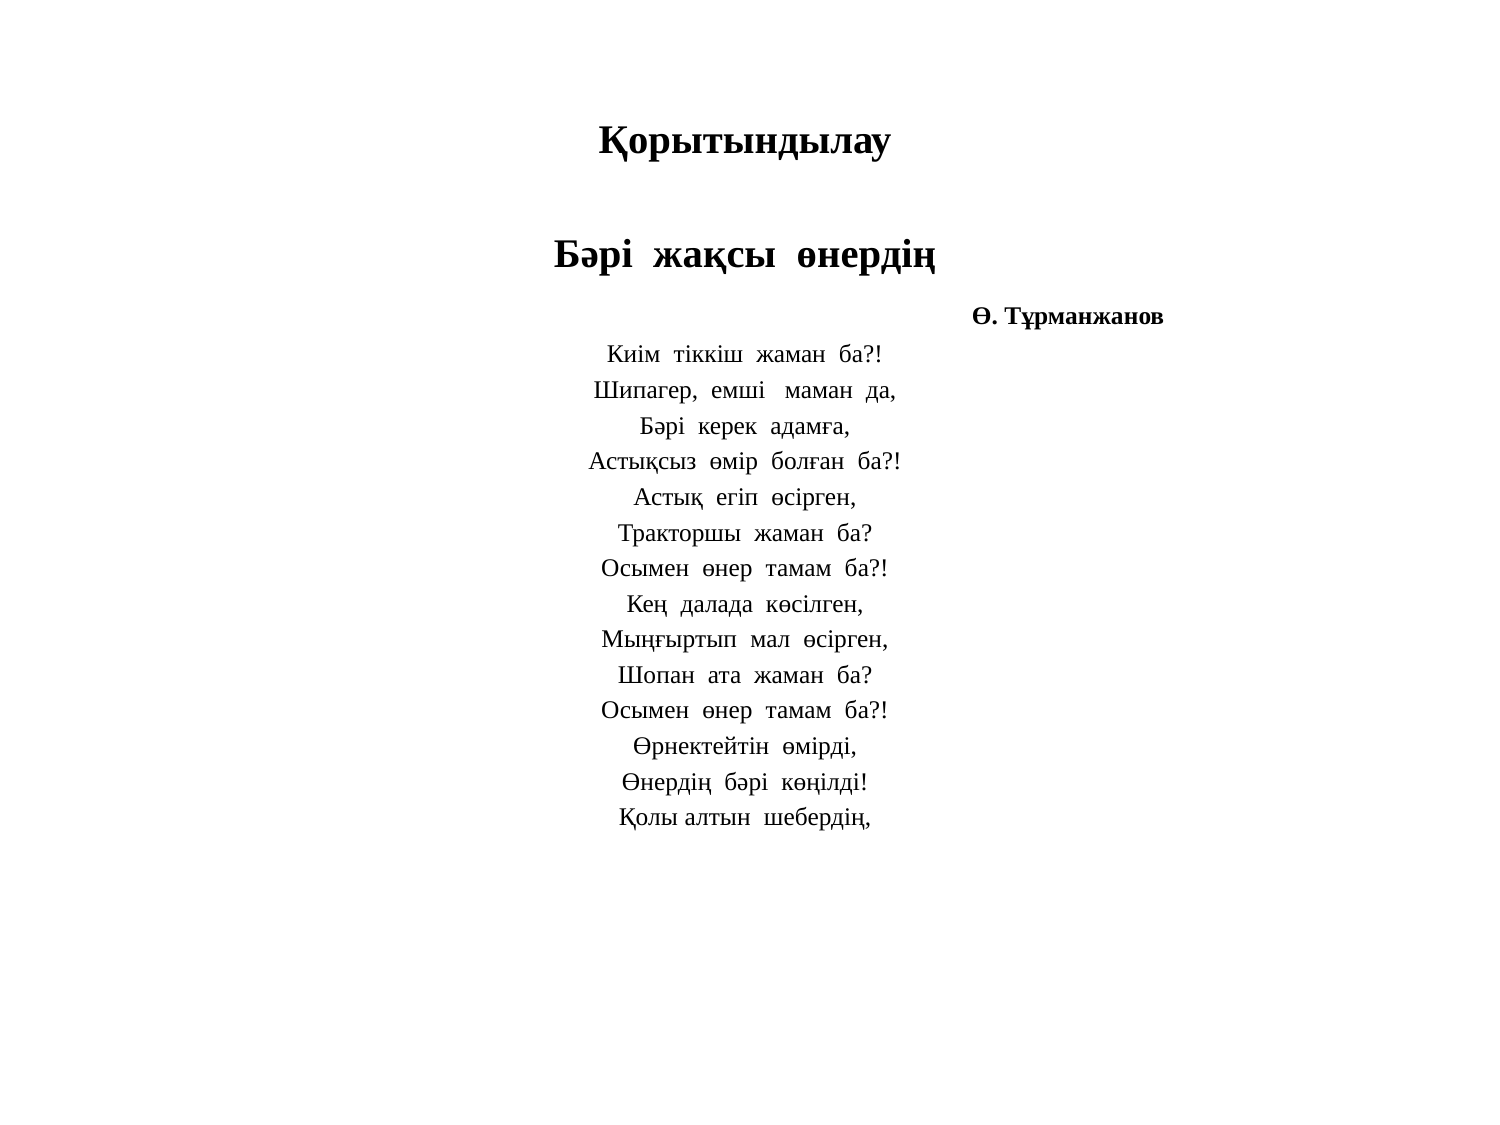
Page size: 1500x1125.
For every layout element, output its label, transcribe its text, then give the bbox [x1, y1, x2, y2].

list Қорытындылау Бәрі жақсы өнердің Ө. Тұрманжанов Киім тіккіш жаман ба?! Шипагер, емші маман да, Бәрі керек адамға, Астықсыз өмір болған ба?! Астық егіп өсірген, Тракторшы жаман ба? Осымен өнер тамам ба?! Кең далада көсілген, Мыңғыртып мал өсірген, Шопан ата жаман ба? Осымен өнер тамам ба?! Өрнектейтін өмірді, Өнердің бәрі көңілді! Қолы алтын шебердің, [70, 105, 1421, 848]
title [75, 45, 1425, 233]
